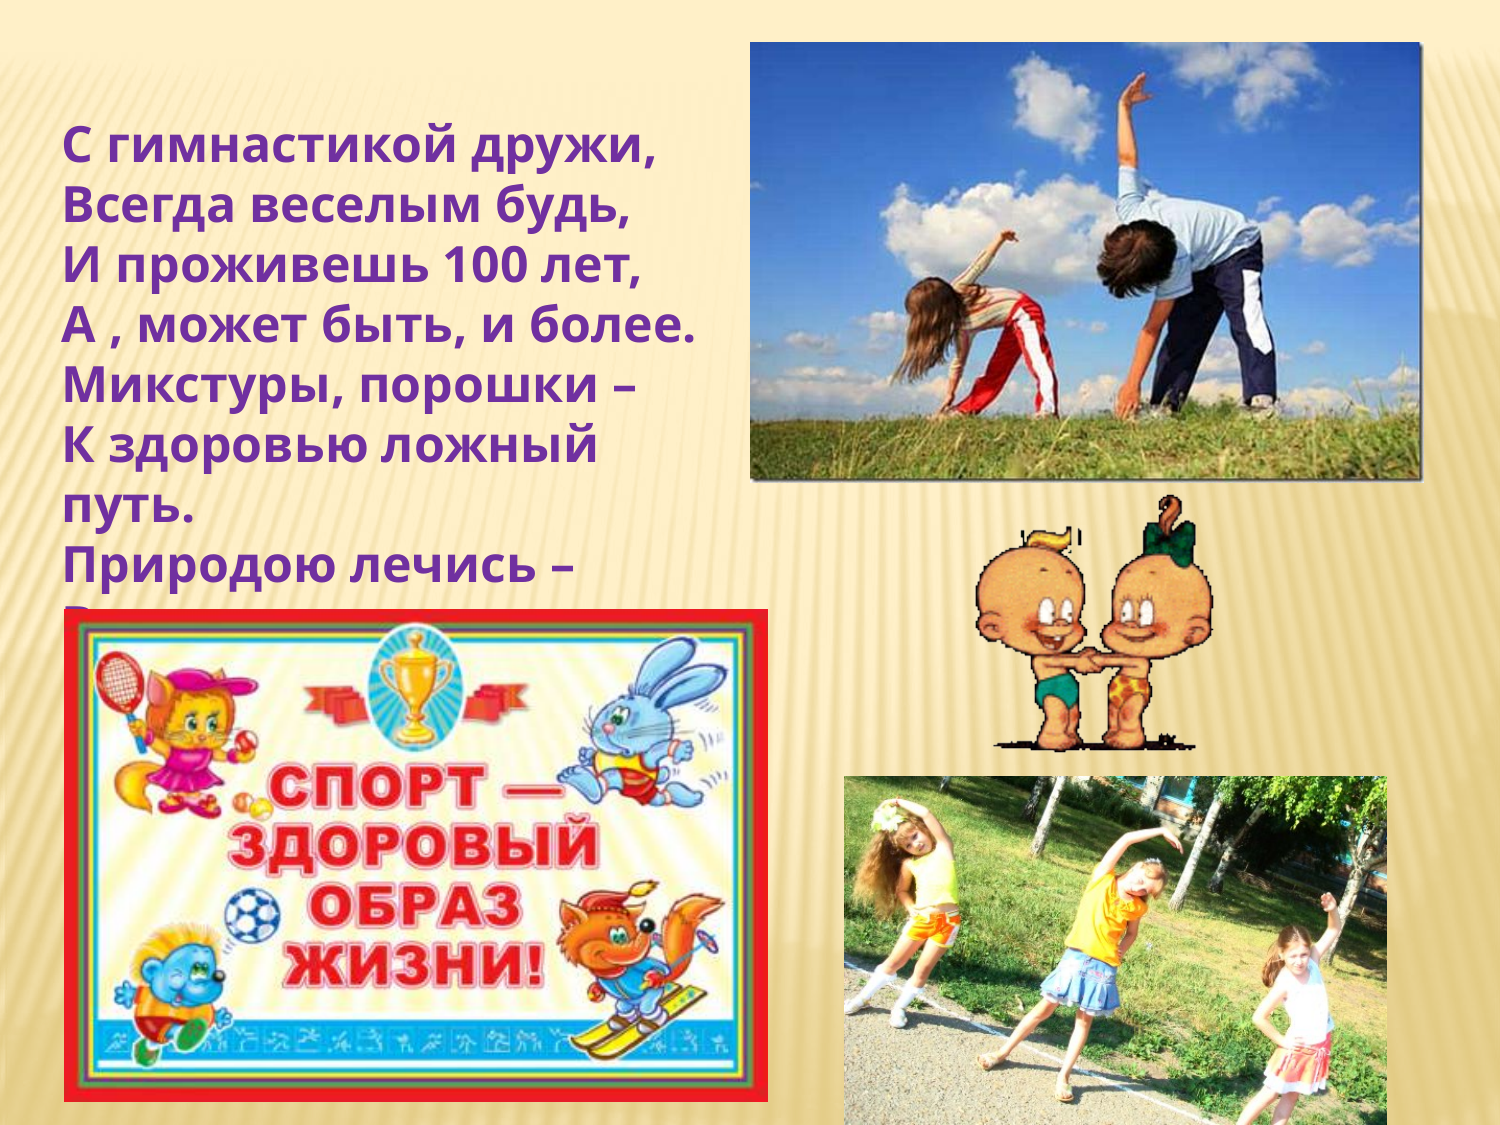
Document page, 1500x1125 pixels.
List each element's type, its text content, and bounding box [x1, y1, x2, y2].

picture [962, 493, 1222, 757]
picture [749, 42, 1424, 483]
picture [844, 776, 1388, 1125]
text_box С гимнастикой дружи, Всегда веселым будь, И проживешь 100 лет, А , может быть, и более. Микстуры, порошки – К здоровью ложный путь. Природою лечись – В саду и чистом поле. [46, 105, 739, 661]
picture [64, 609, 769, 1102]
